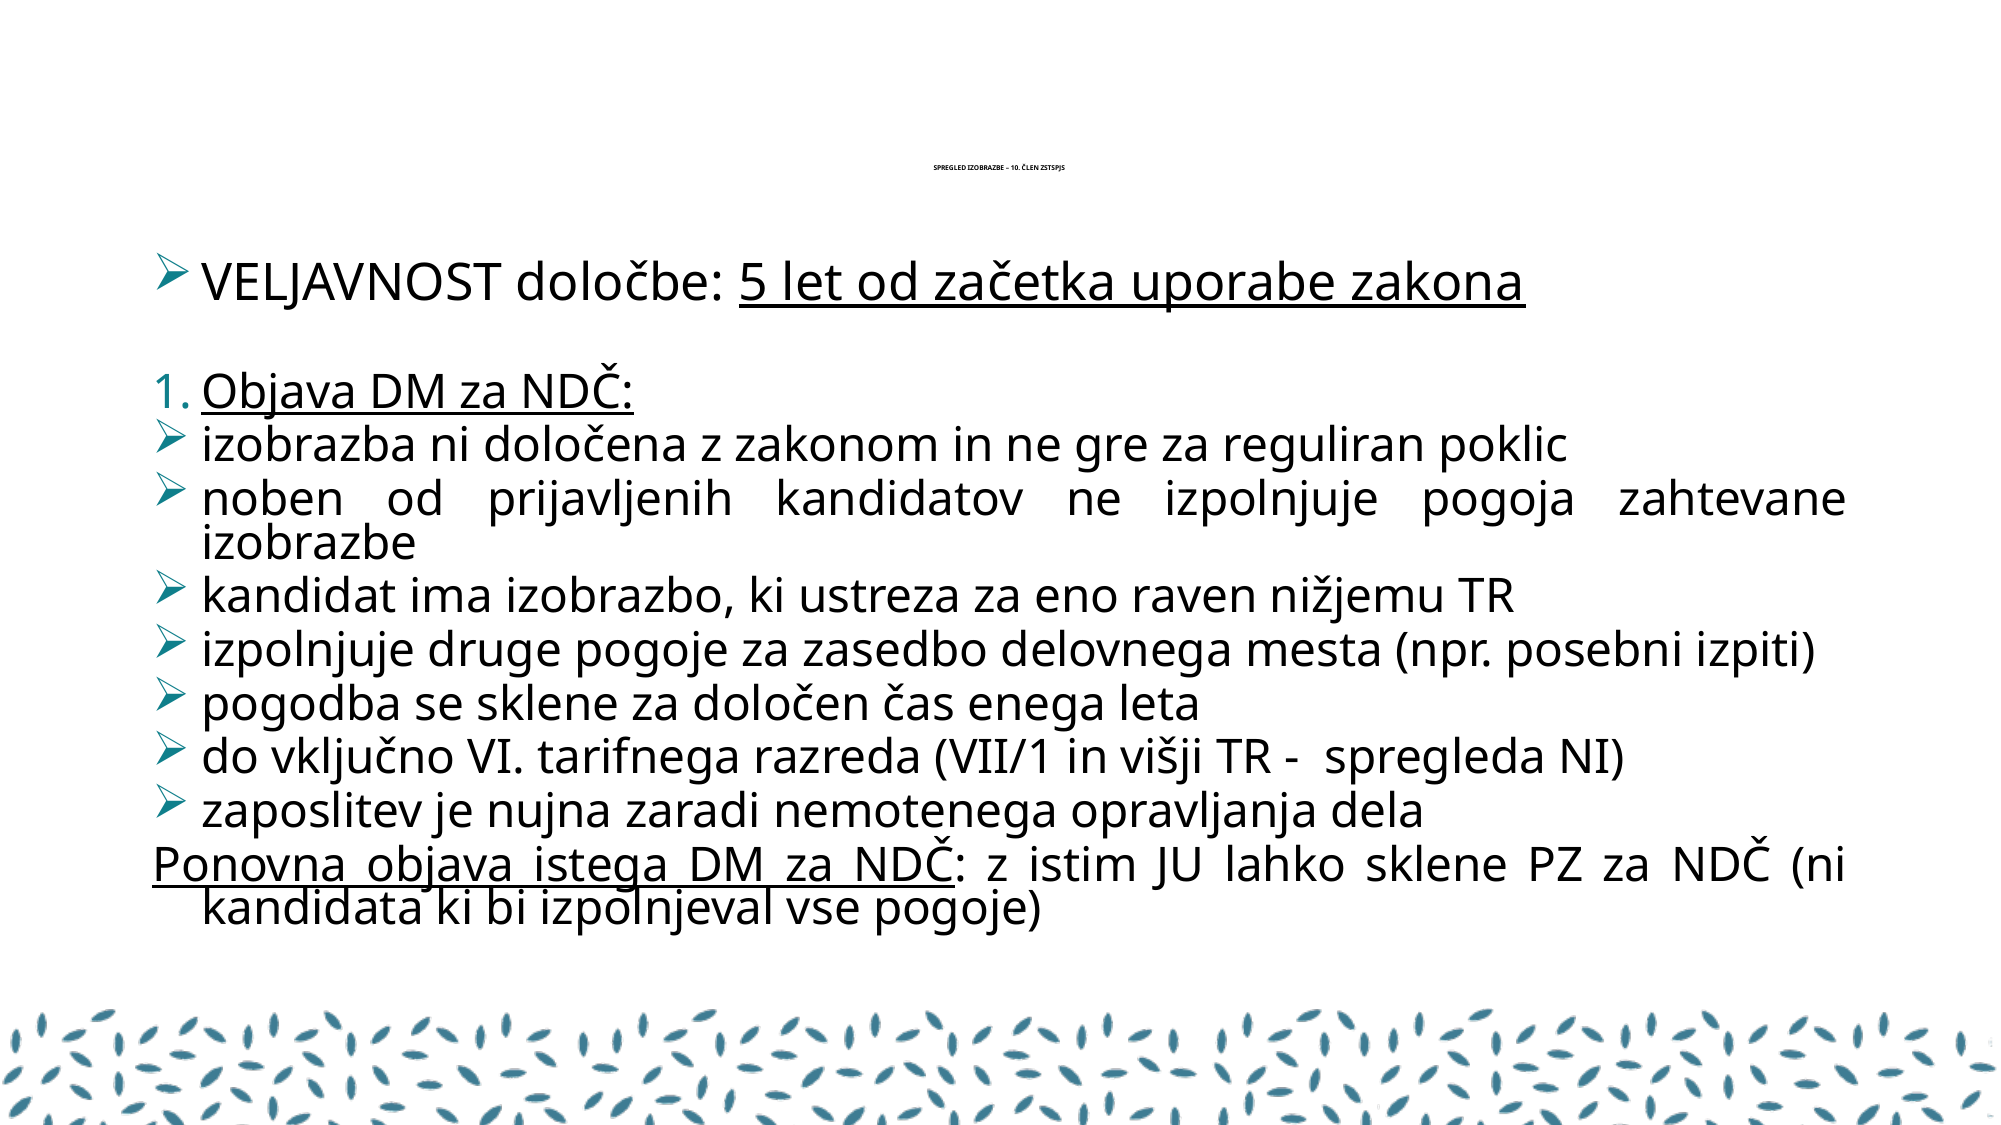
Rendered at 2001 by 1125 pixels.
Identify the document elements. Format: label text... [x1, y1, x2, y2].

picture [0, 1007, 2000, 1125]
list VELJAVNOST določbe: 5 let od začetka uporabe zakona Objava DM za NDČ: izobrazba ni določena z zakonom in ne gre za reguliran poklic noben od prijavljenih kandidatov ne izpolnjuje pogoja zahtevane izobrazbe kandidat ima izobrazbo, ki ustreza za eno raven nižjemu TR izpolnjuje druge pogoje za zasedbo delovnega mesta (npr. posebni izpiti) pogodba se sklene za določen čas enega leta do vključno VI. tarifnega razreda (VII/1 in višji TR - spregleda NI) zaposlitev je nujna zaradi nemotenega opravljanja dela Ponovna objava istega DM za NDČ: z istim JU lahko sklene PZ za NDČ (ni kandidata ki bi izpolnjeval vse pogoje) [137, 254, 1863, 1007]
title SPREGLED IZOBRAZBE – 10. ČLEN ZSTSPJS [137, 59, 1863, 254]
